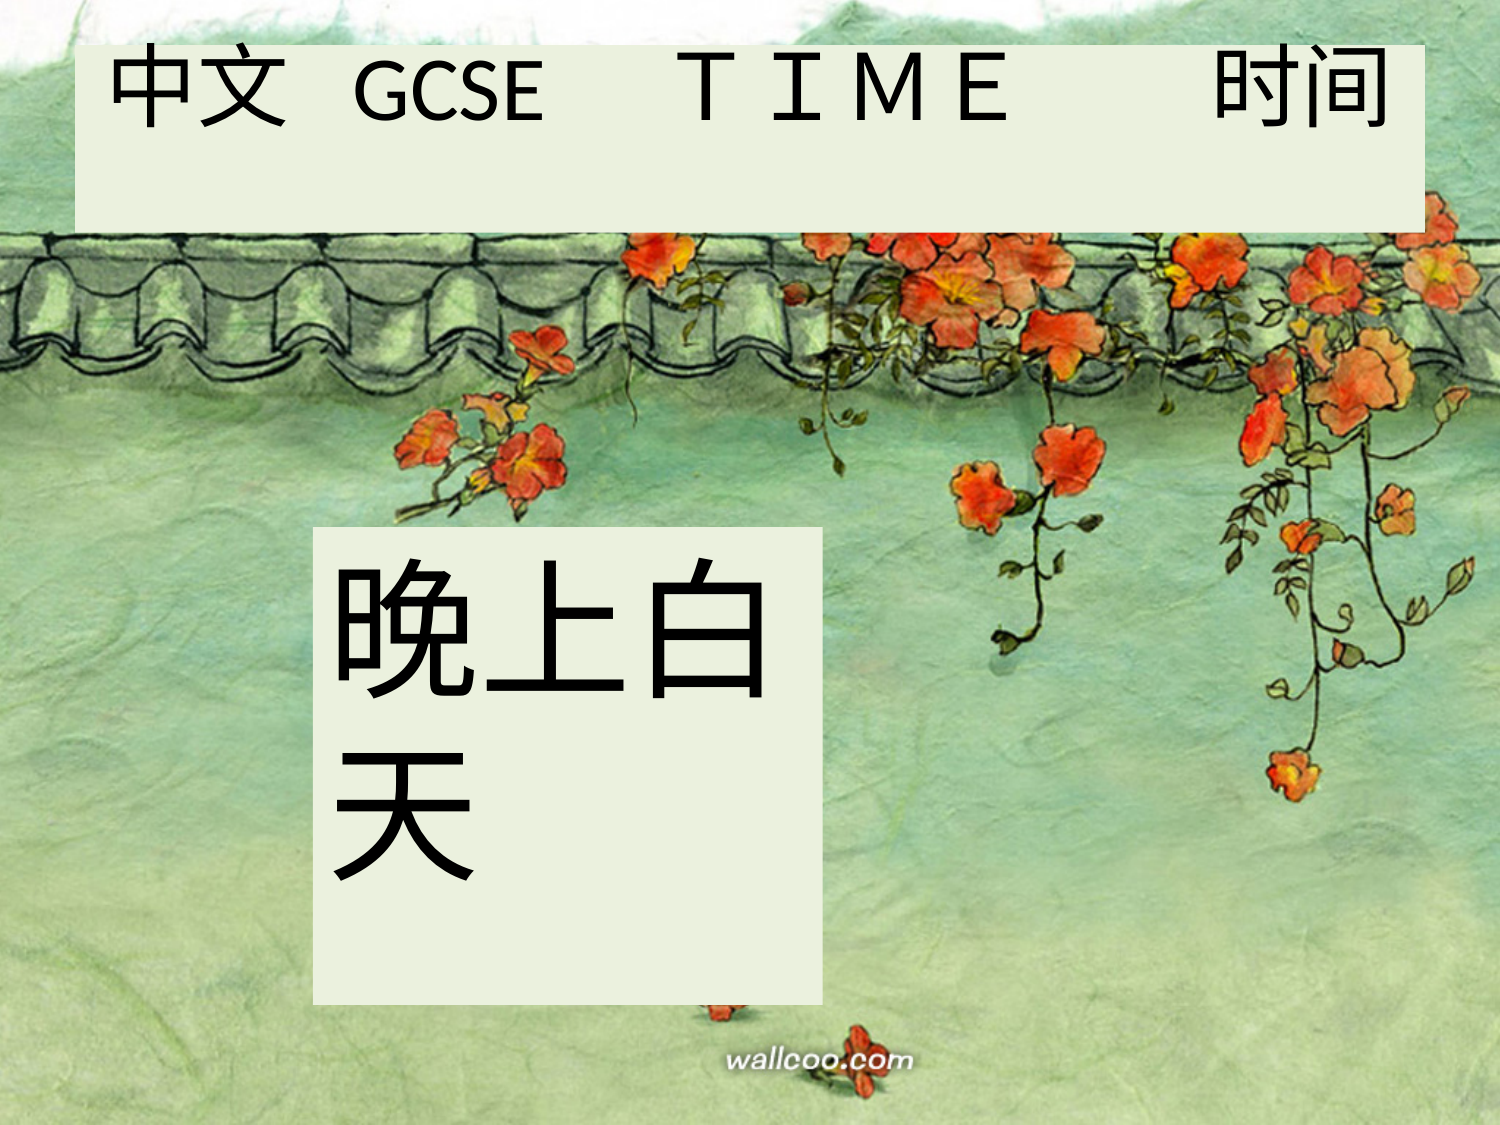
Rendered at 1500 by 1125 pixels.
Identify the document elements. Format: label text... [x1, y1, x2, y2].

picture [0, 0, 1500, 1125]
list 晚上白天 [312, 527, 823, 1005]
title 中文 GCSE ＴＩＭＥ 时间 [75, 45, 1425, 233]
